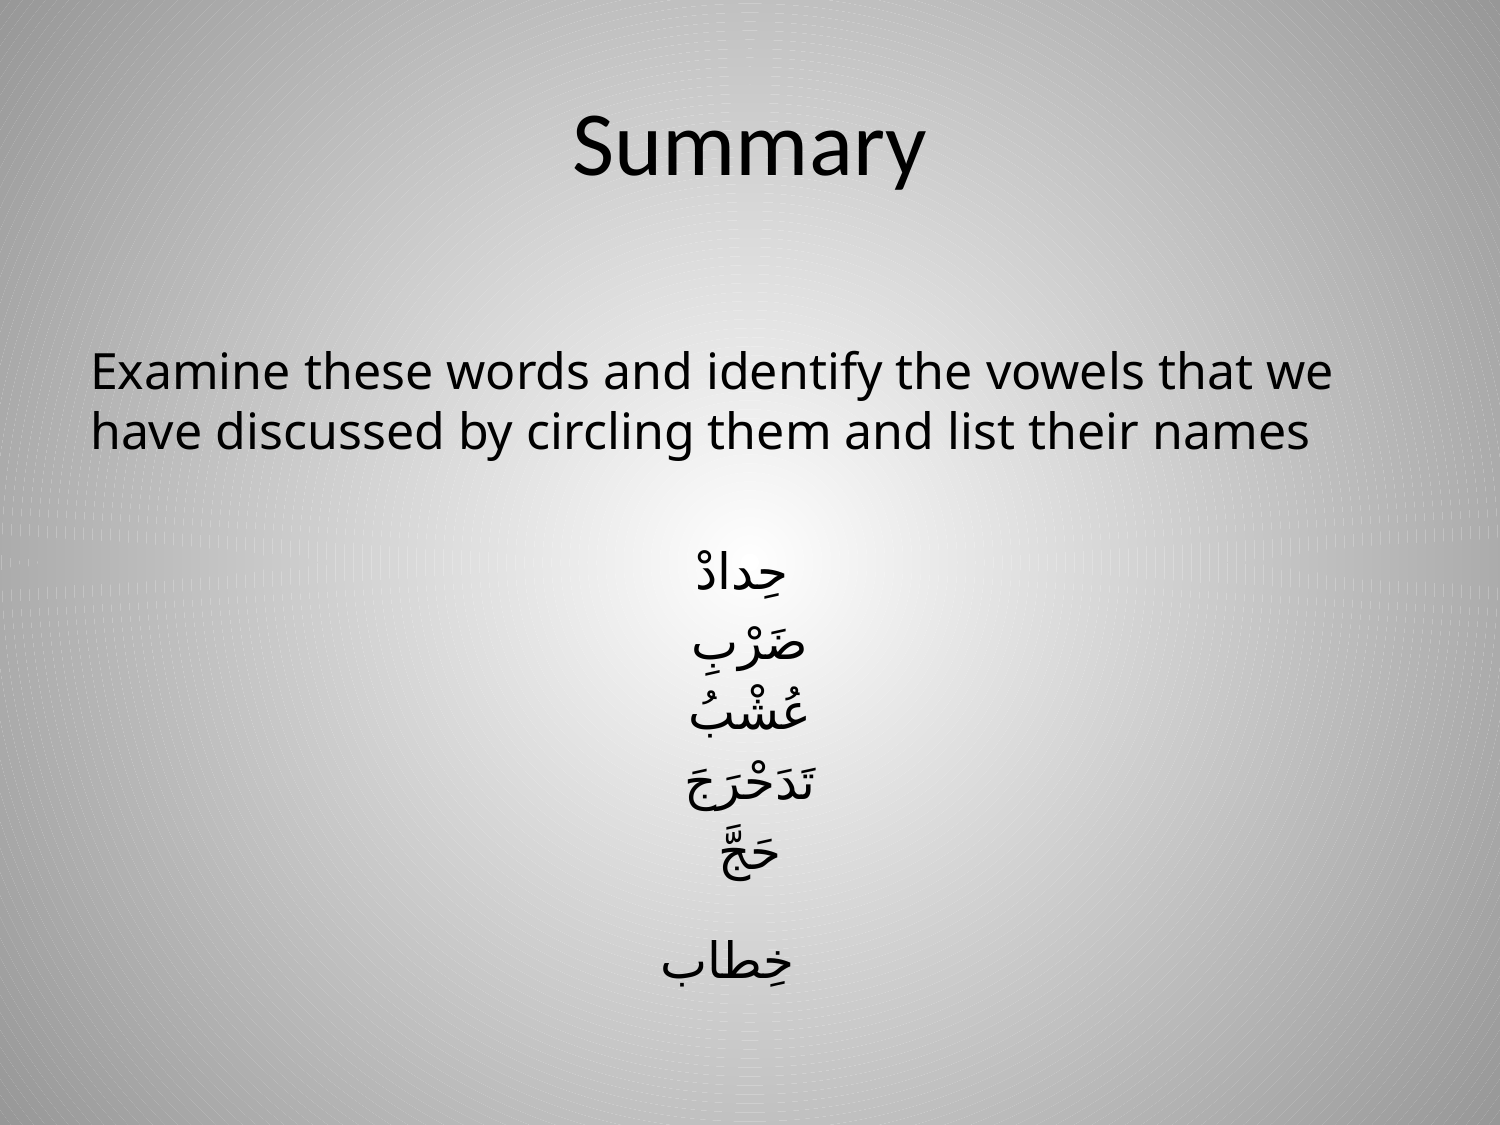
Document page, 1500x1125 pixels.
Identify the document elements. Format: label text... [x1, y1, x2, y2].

list Examine these words and identify the vowels that we have discussed by circling them and list their names حِدادْ ضَرْبِ عُشْبُ تَدَحْرَجَ حَجَّ خِطاب [75, 262, 1425, 1005]
title Summary [75, 45, 1425, 233]
